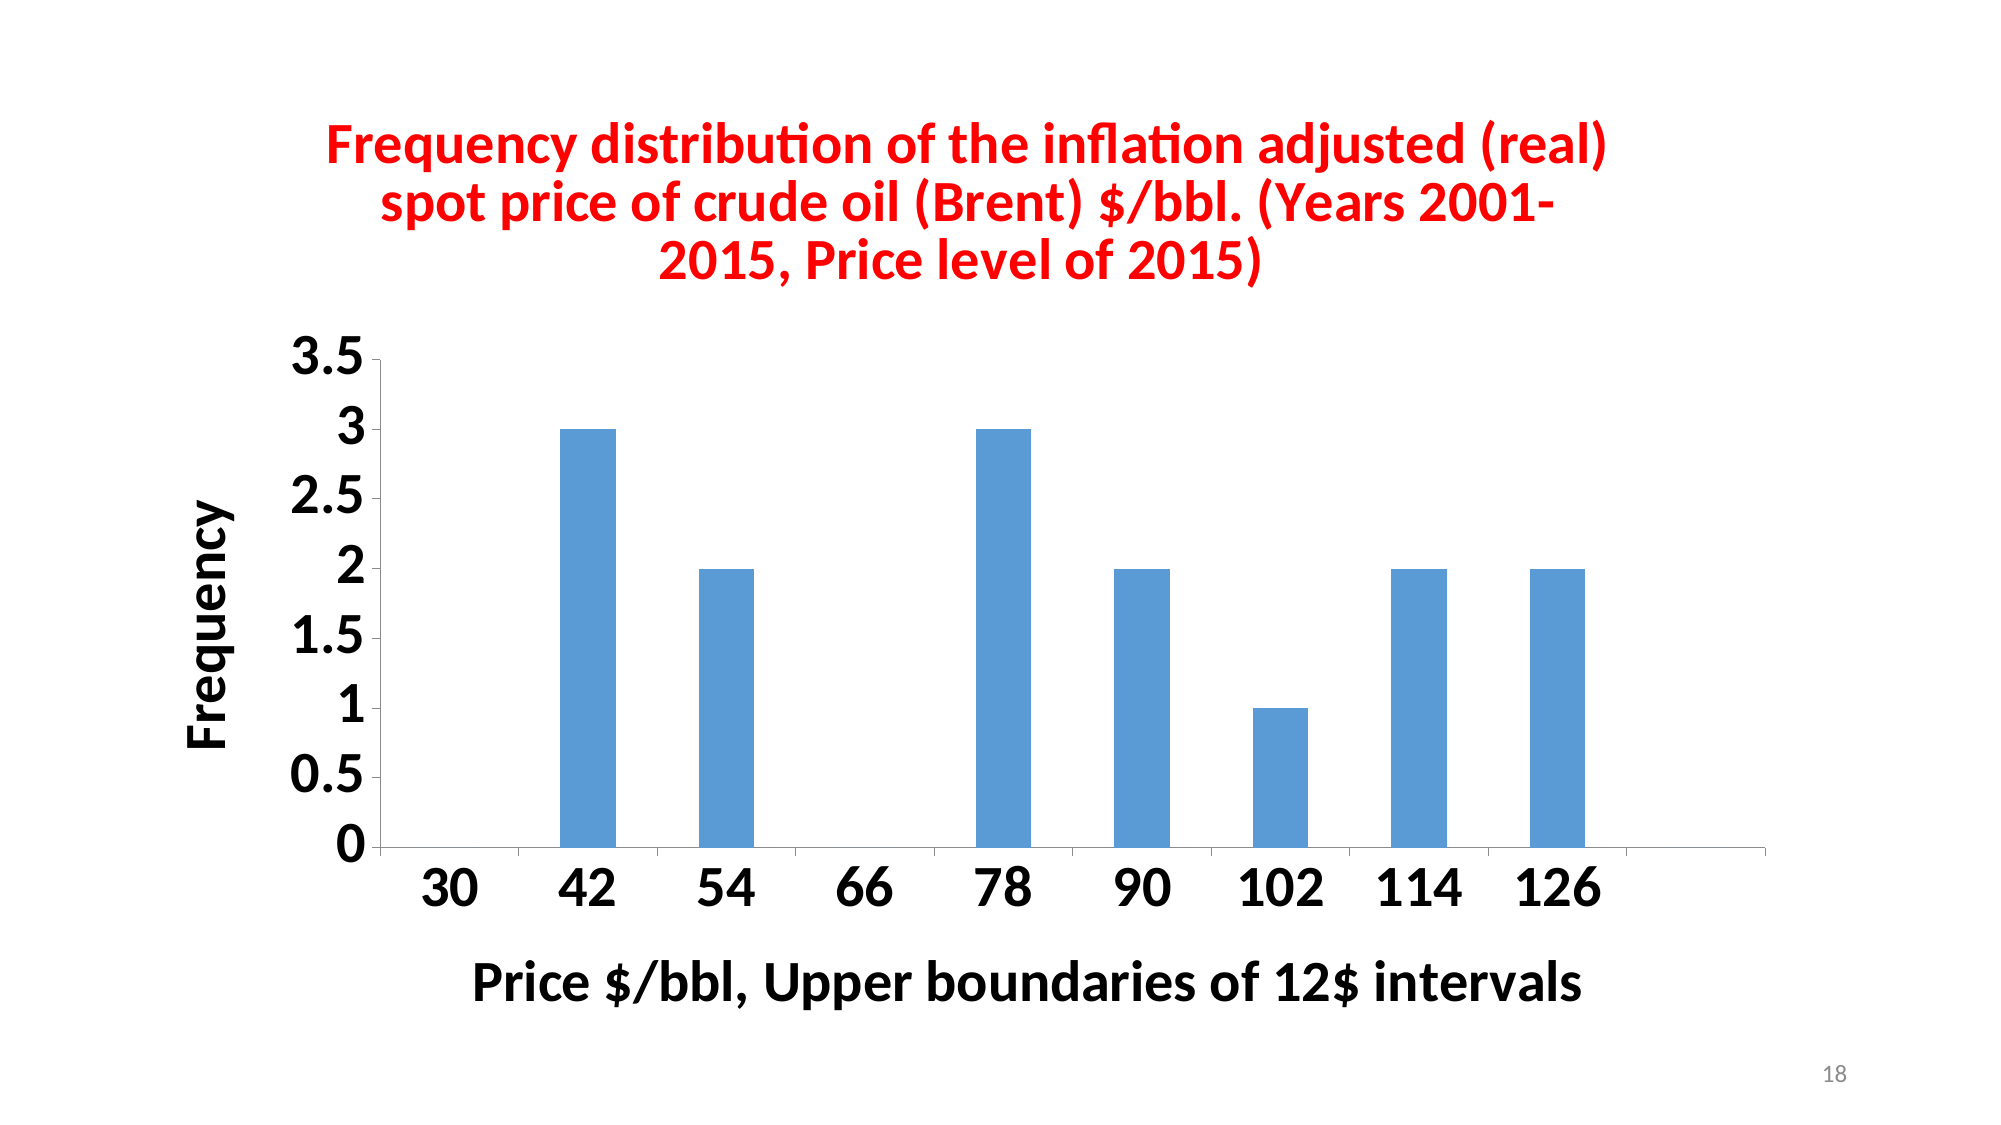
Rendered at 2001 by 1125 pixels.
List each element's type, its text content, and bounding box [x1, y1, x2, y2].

chart [137, 74, 1799, 1058]
slide_number 18 [1412, 1042, 1863, 1103]
